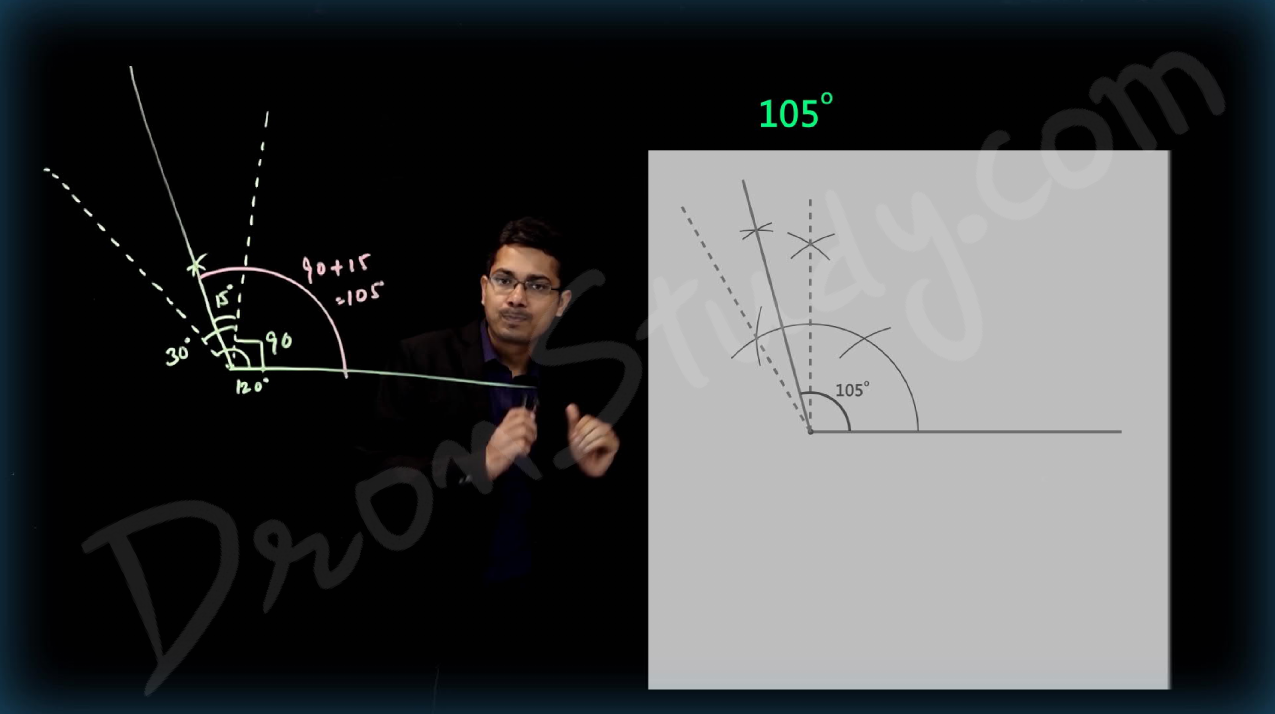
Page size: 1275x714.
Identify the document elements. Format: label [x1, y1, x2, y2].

text_box [0, 0, 1275, 714]
